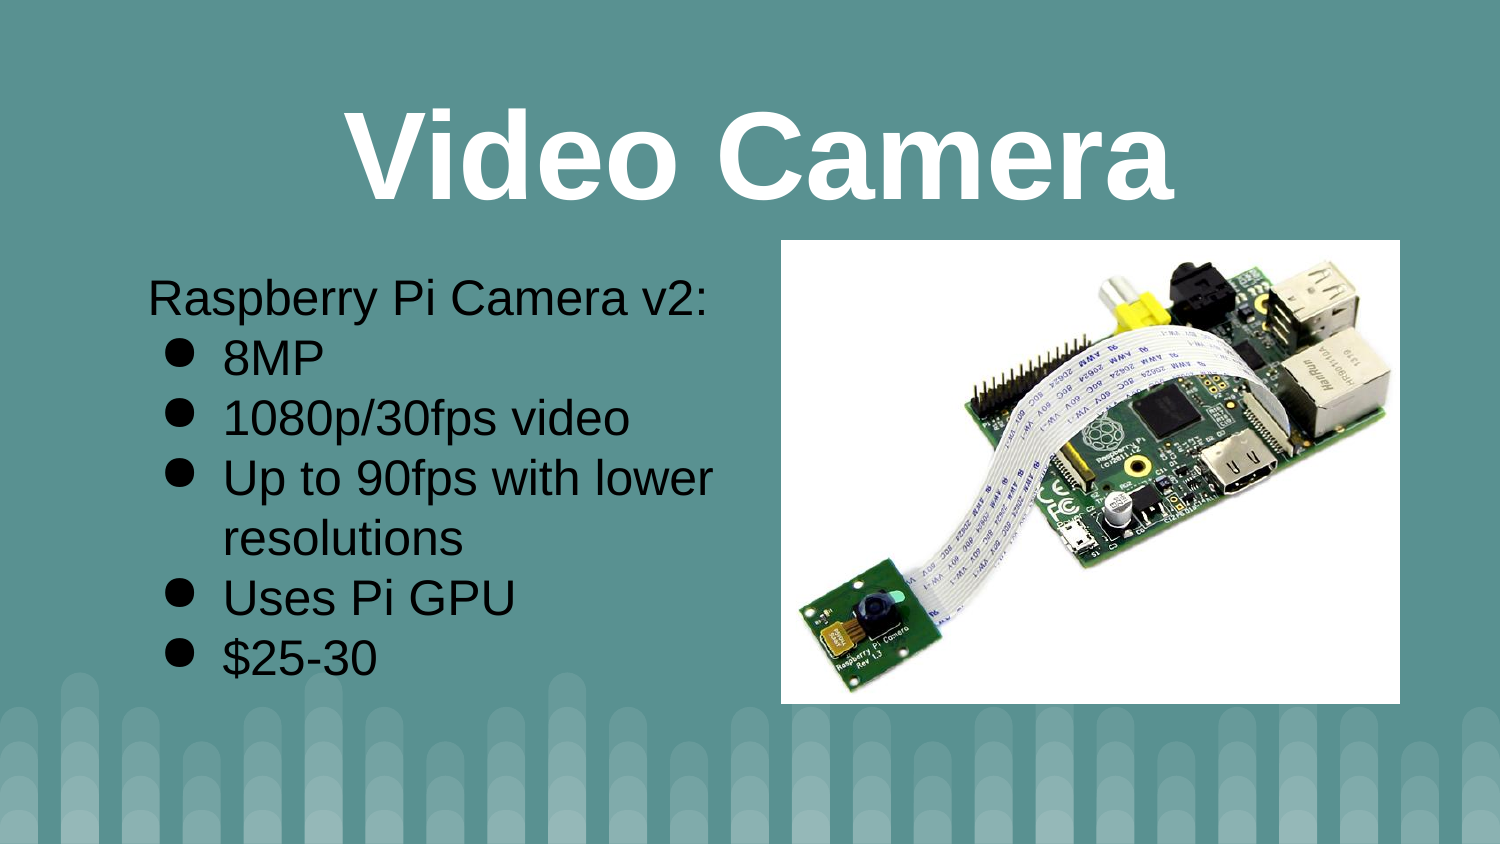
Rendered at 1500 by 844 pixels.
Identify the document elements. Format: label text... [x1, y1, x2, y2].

text_box Video Camera [173, 59, 1345, 220]
text_box Raspberry Pi Camera v2: 8MP 1080p/30fps video Up to 90fps with lower resolutions Uses Pi GPU $25-30 [132, 250, 751, 688]
picture [781, 239, 1400, 704]
